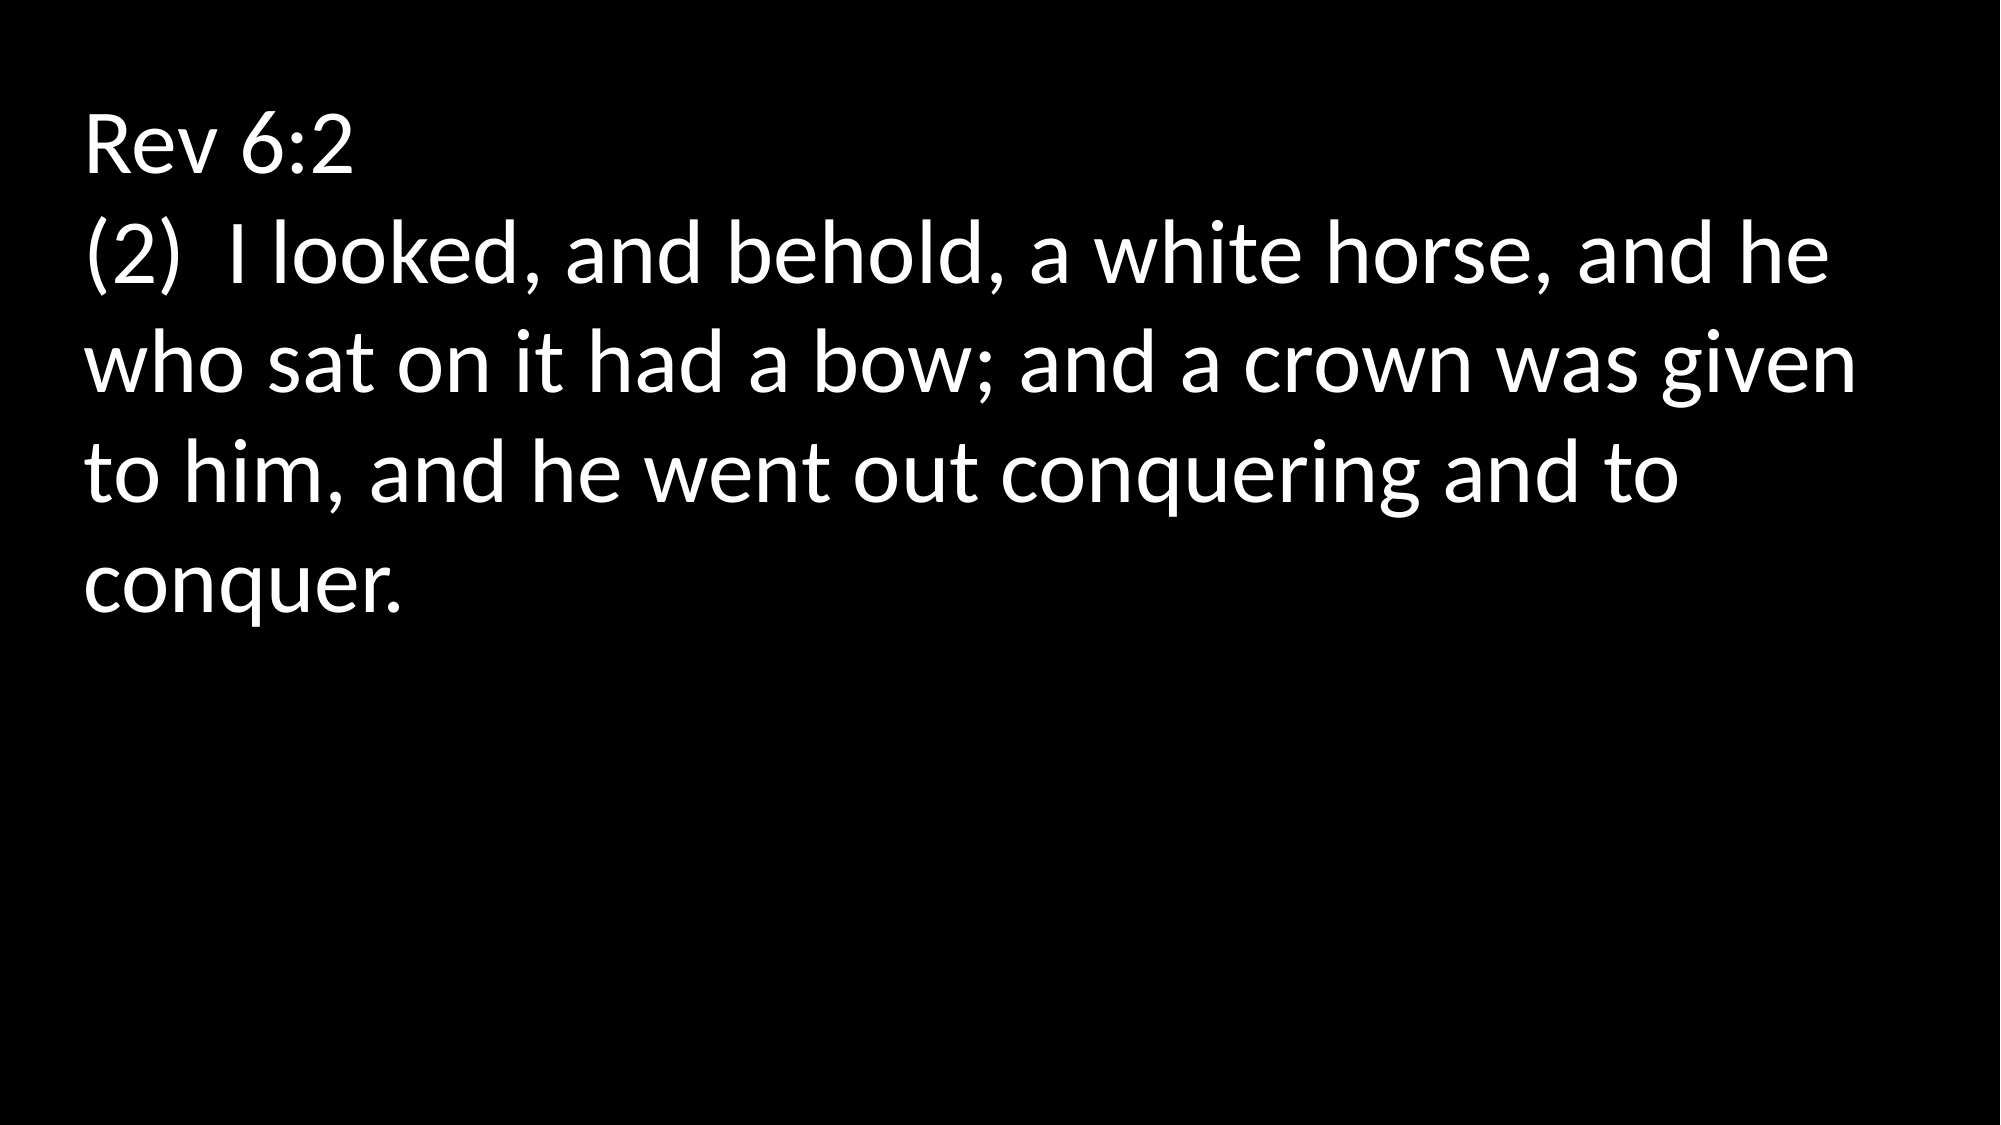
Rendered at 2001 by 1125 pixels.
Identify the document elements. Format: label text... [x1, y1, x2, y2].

text_box Rev 6:2 (2) I looked, and behold, a white horse, and he who sat on it had a bow; and a crown was given to him, and he went out conquering and to conquer. [68, 74, 1883, 684]
